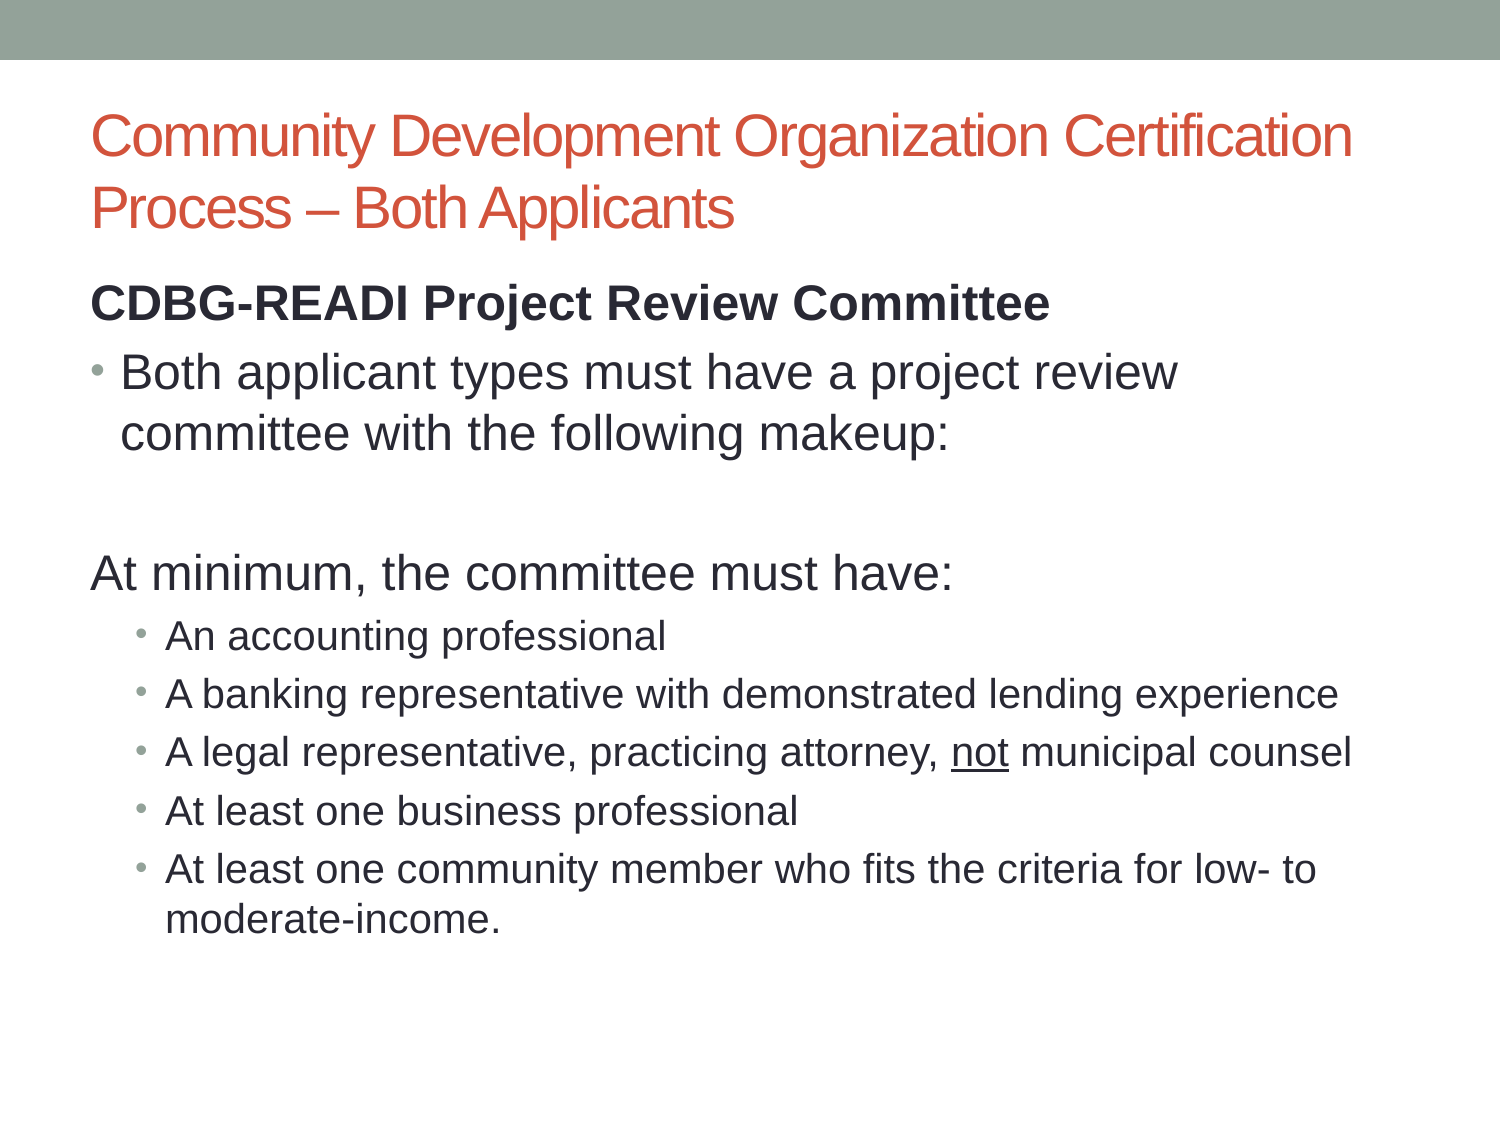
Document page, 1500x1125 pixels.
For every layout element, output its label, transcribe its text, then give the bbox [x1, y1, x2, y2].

title Community Development Organization Certification Process – Both Applicants [75, 87, 1425, 250]
list CDBG-READI Project Review Committee Both applicant types must have a project review committee with the following makeup: At minimum, the committee must have: An accounting professional A banking representative with demonstrated lending experience A legal representative, practicing attorney, not municipal counsel At least one business professional At least one community member who fits the criteria for low- to moderate-income. [75, 262, 1425, 1063]
